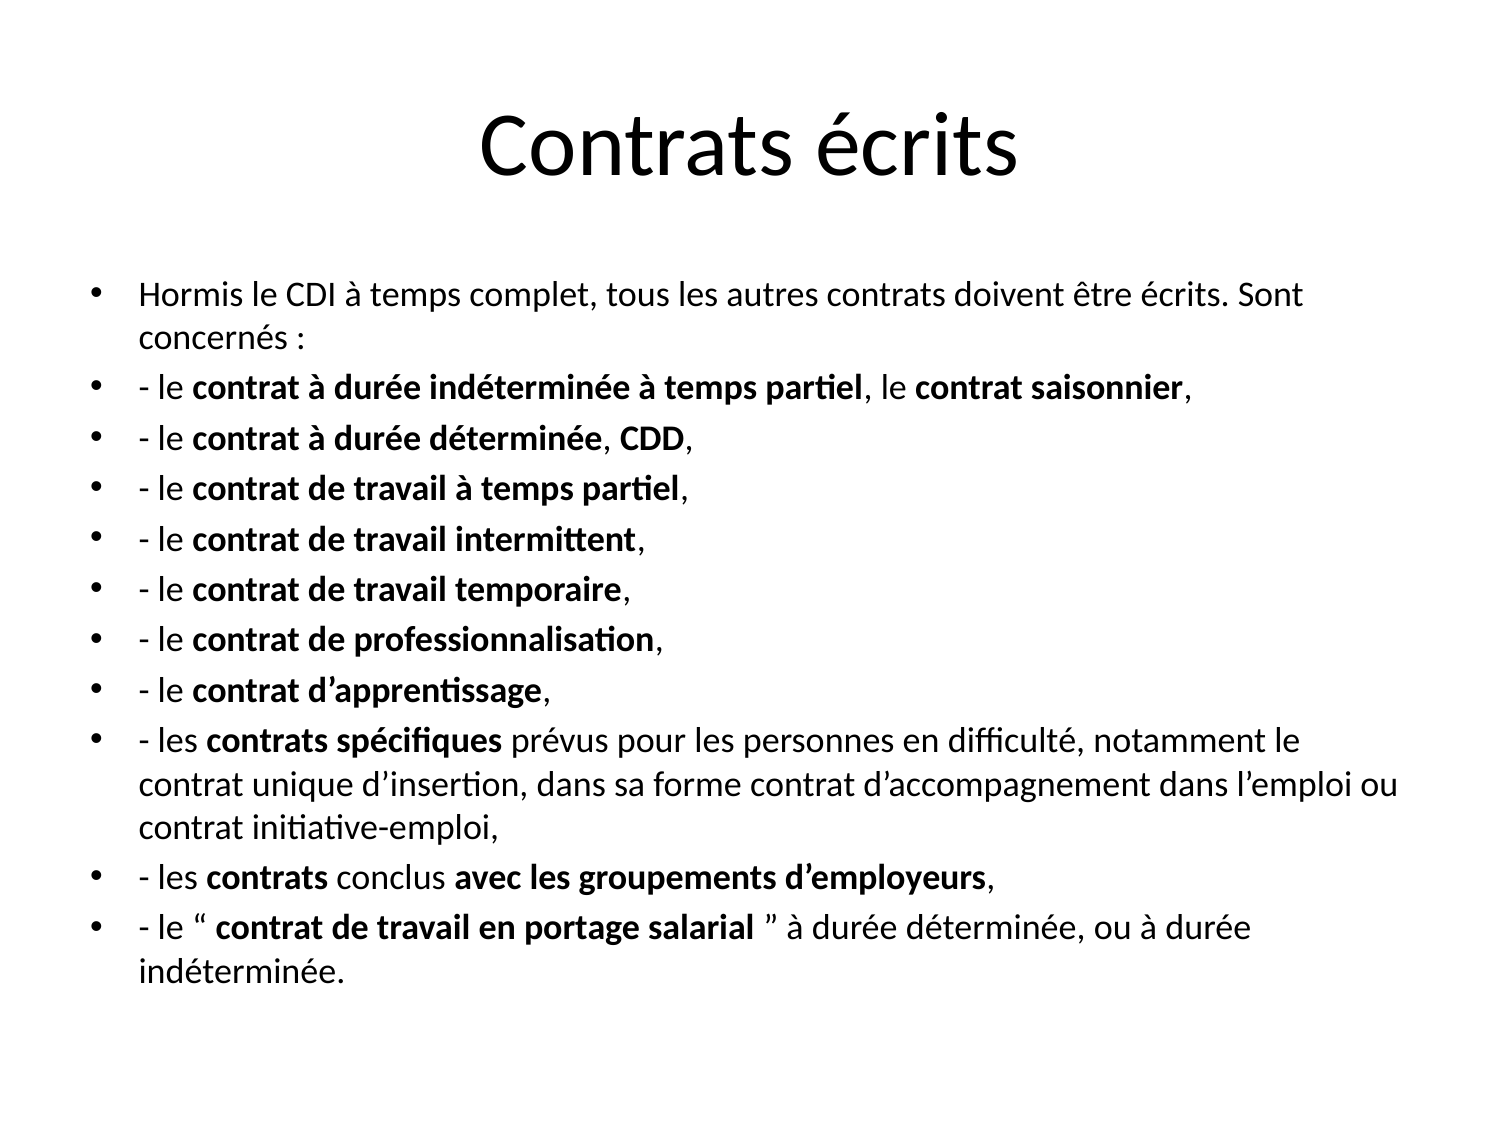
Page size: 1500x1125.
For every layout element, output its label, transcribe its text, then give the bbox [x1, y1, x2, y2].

title Contrats écrits [75, 45, 1425, 233]
list Hormis le CDI à temps complet, tous les autres contrats doivent être écrits. Sont concernés : - le contrat à durée indéterminée à temps partiel, le contrat saisonnier, - le contrat à durée déterminée, CDD, - le contrat de travail à temps partiel, - le contrat de travail intermittent, - le contrat de travail temporaire, - le contrat de professionnalisation, - le contrat d’apprentissage, - les contrats spécifiques prévus pour les personnes en difficulté, notamment le contrat unique d’insertion, dans sa forme contrat d’accompagnement dans l’emploi ou contrat initiative-emploi, - les contrats conclus avec les groupements d’employeurs, - le “ contrat de travail en portage salarial ” à durée déterminée, ou à durée indéterminée. [75, 262, 1425, 1005]
